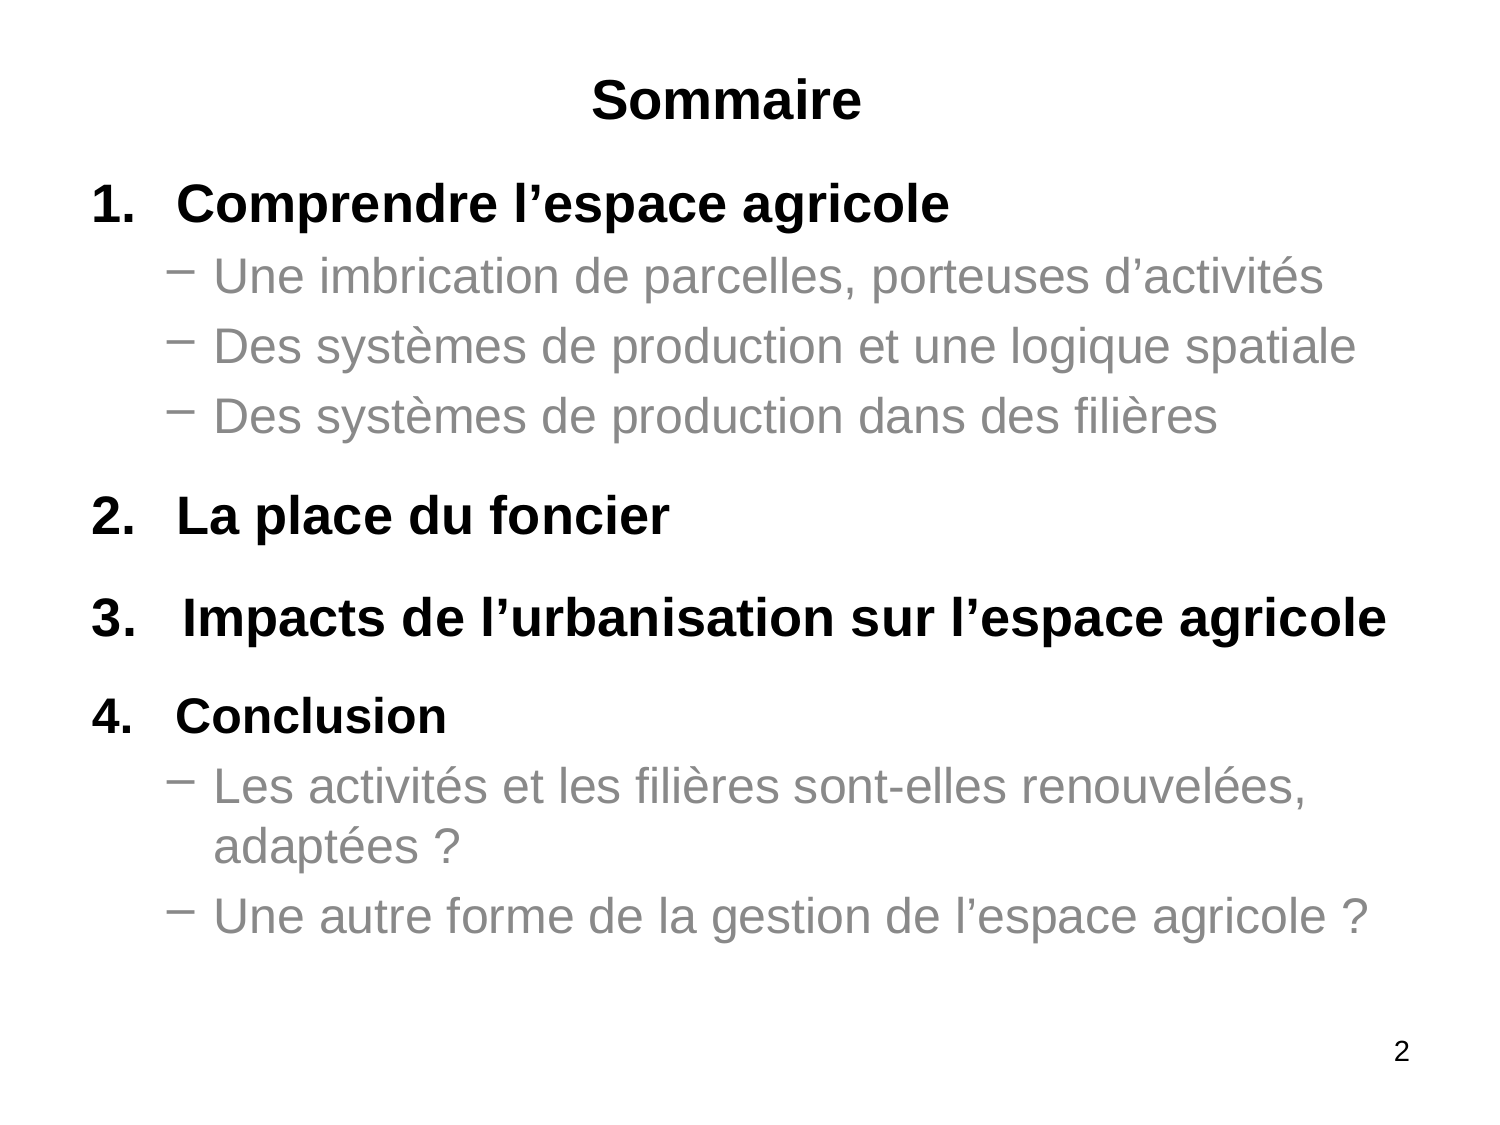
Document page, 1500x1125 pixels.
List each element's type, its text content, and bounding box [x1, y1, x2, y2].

title Sommaire [64, 31, 1415, 135]
slide_number 2 [1074, 1024, 1426, 1103]
list Comprendre l’espace agricole Une imbrication de parcelles, porteuses d’activités Des systèmes de production et une logique spatiale Des systèmes de production dans des filières La place du foncier 3. Impacts de l’urbanisation sur l’espace agricole 4. Conclusion Les activités et les filières sont-elles renouvelées, adaptées ? Une autre forme de la gestion de l’espace agricole ? [76, 160, 1459, 1012]
